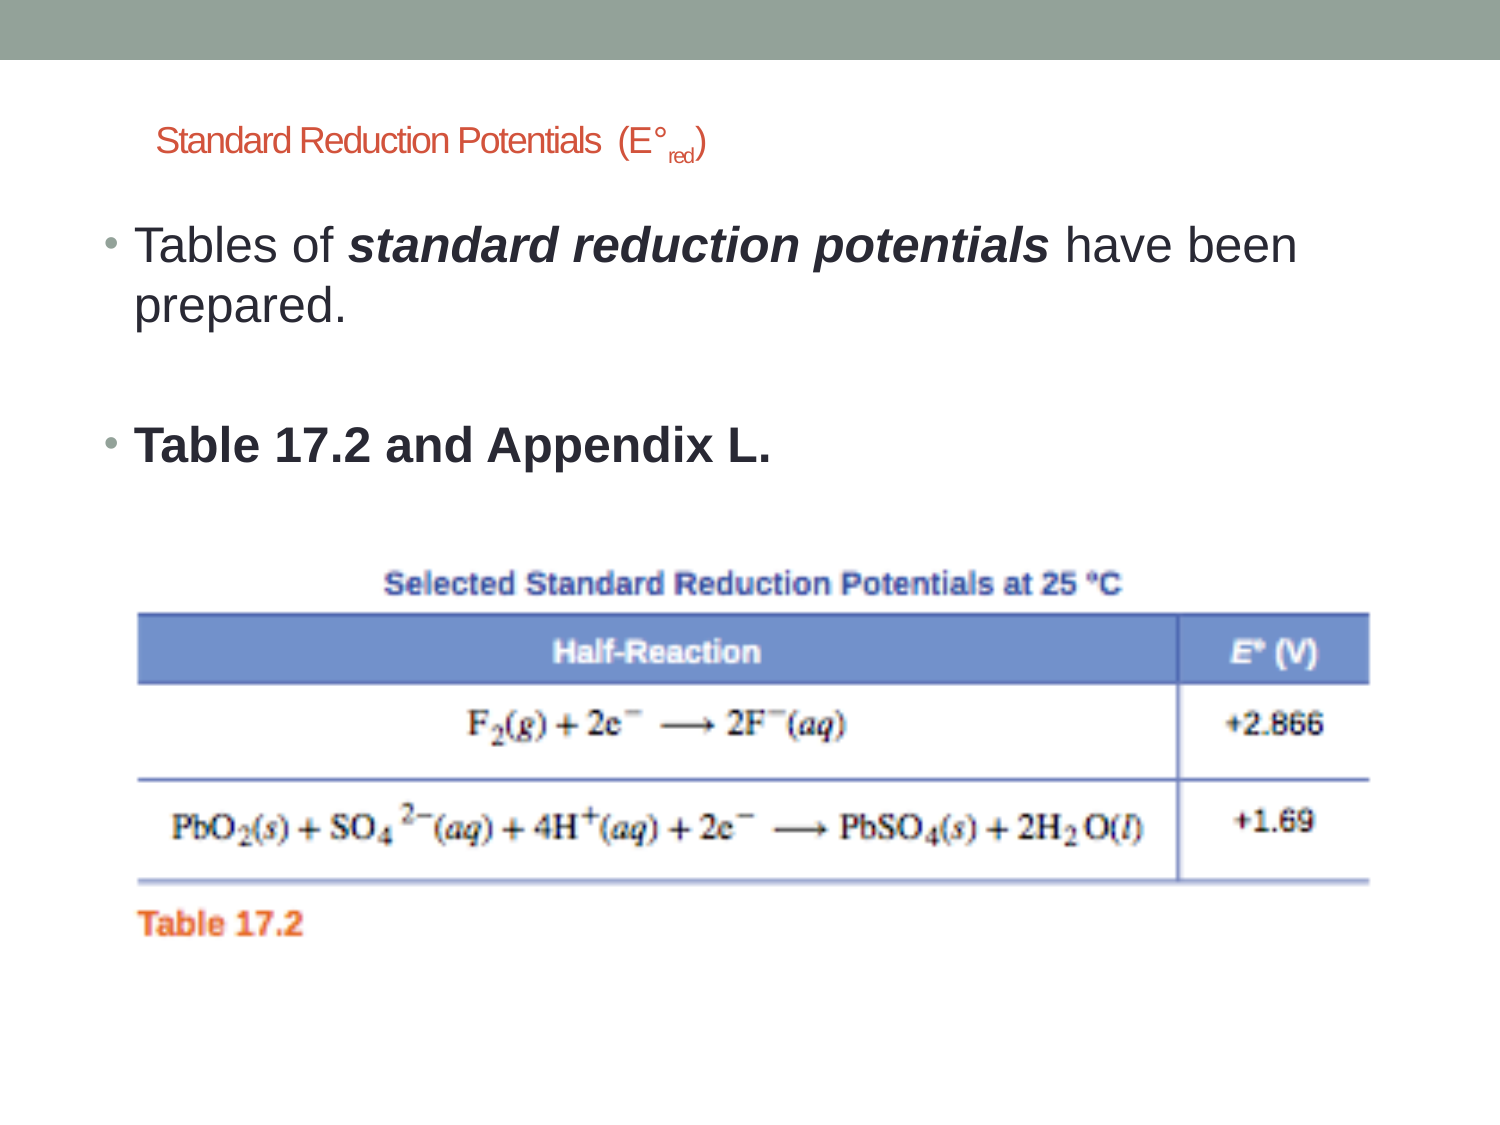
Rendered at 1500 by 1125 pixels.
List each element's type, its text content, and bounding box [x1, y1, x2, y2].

list Tables of standard reduction potentials have been prepared. Table 17.2 and Appendix L. [88, 135, 1482, 1074]
title Standard Reduction Potentials (E°red) [140, 108, 1471, 135]
picture [95, 528, 1428, 991]
